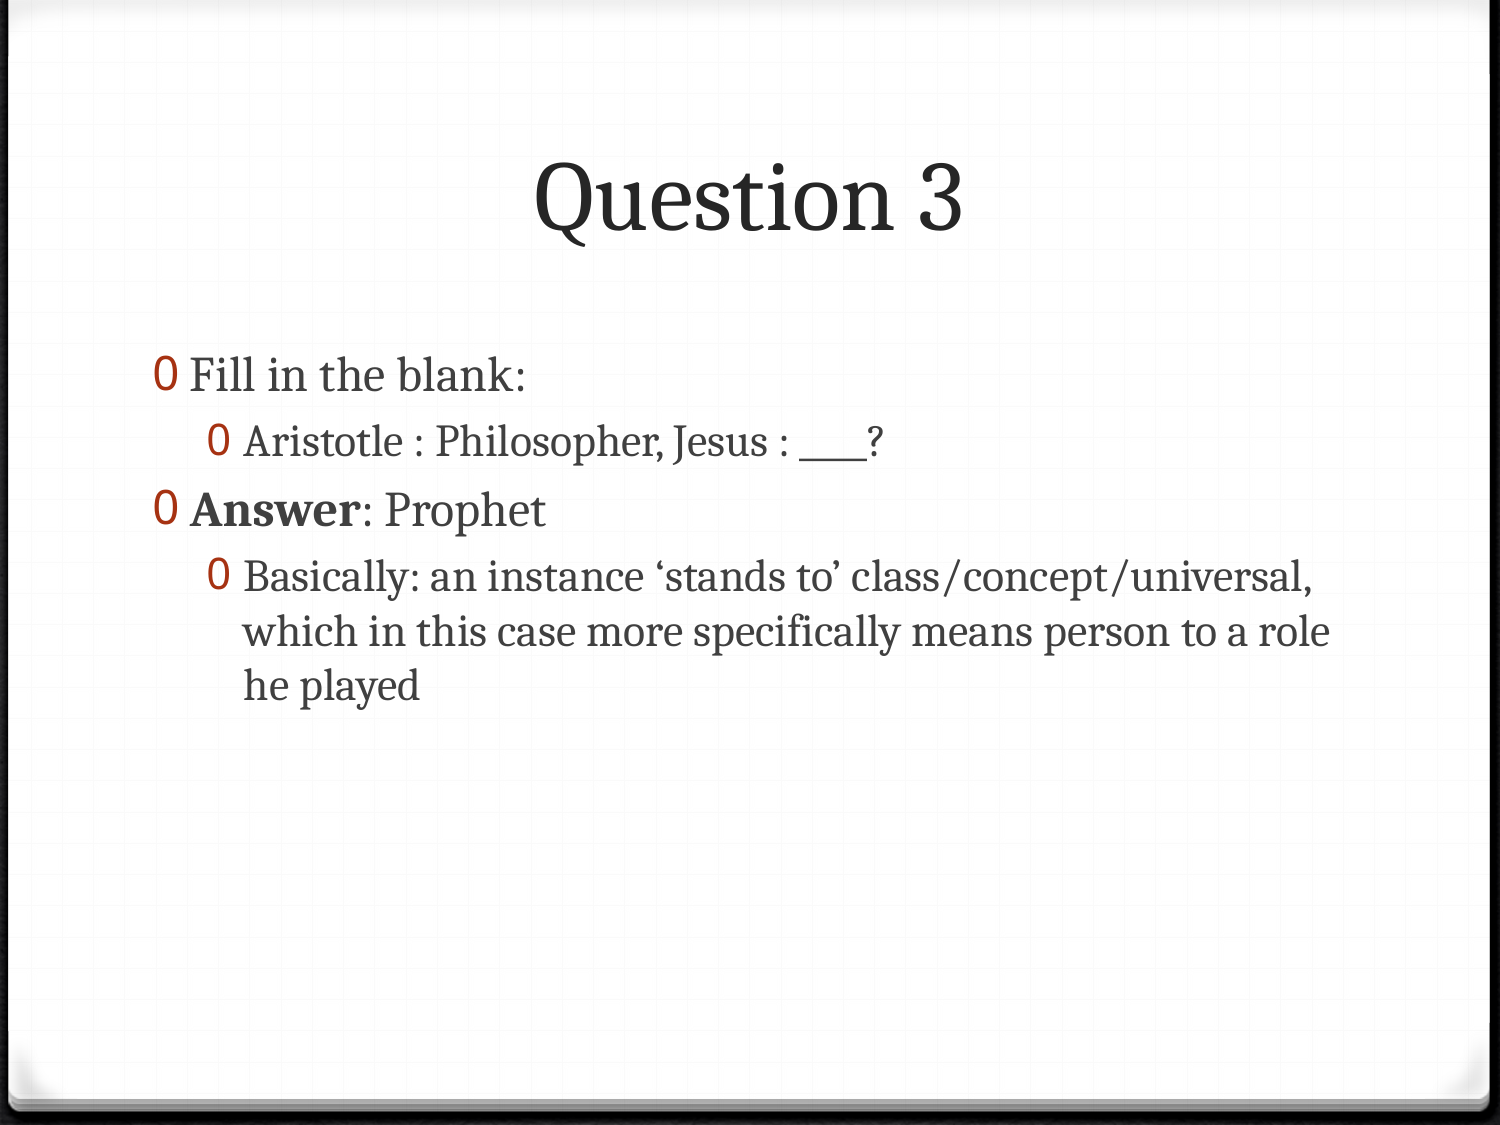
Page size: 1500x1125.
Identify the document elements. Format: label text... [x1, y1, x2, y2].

list Fill in the blank: Aristotle : Philosopher, Jesus : ____? Answer: Prophet Basically: an instance ‘stands to’ class/concept/universal, which in this case more specifically means person to a role he played [137, 334, 1363, 983]
picture [0, 0, 1500, 1125]
title Question 3 [90, 71, 1410, 309]
